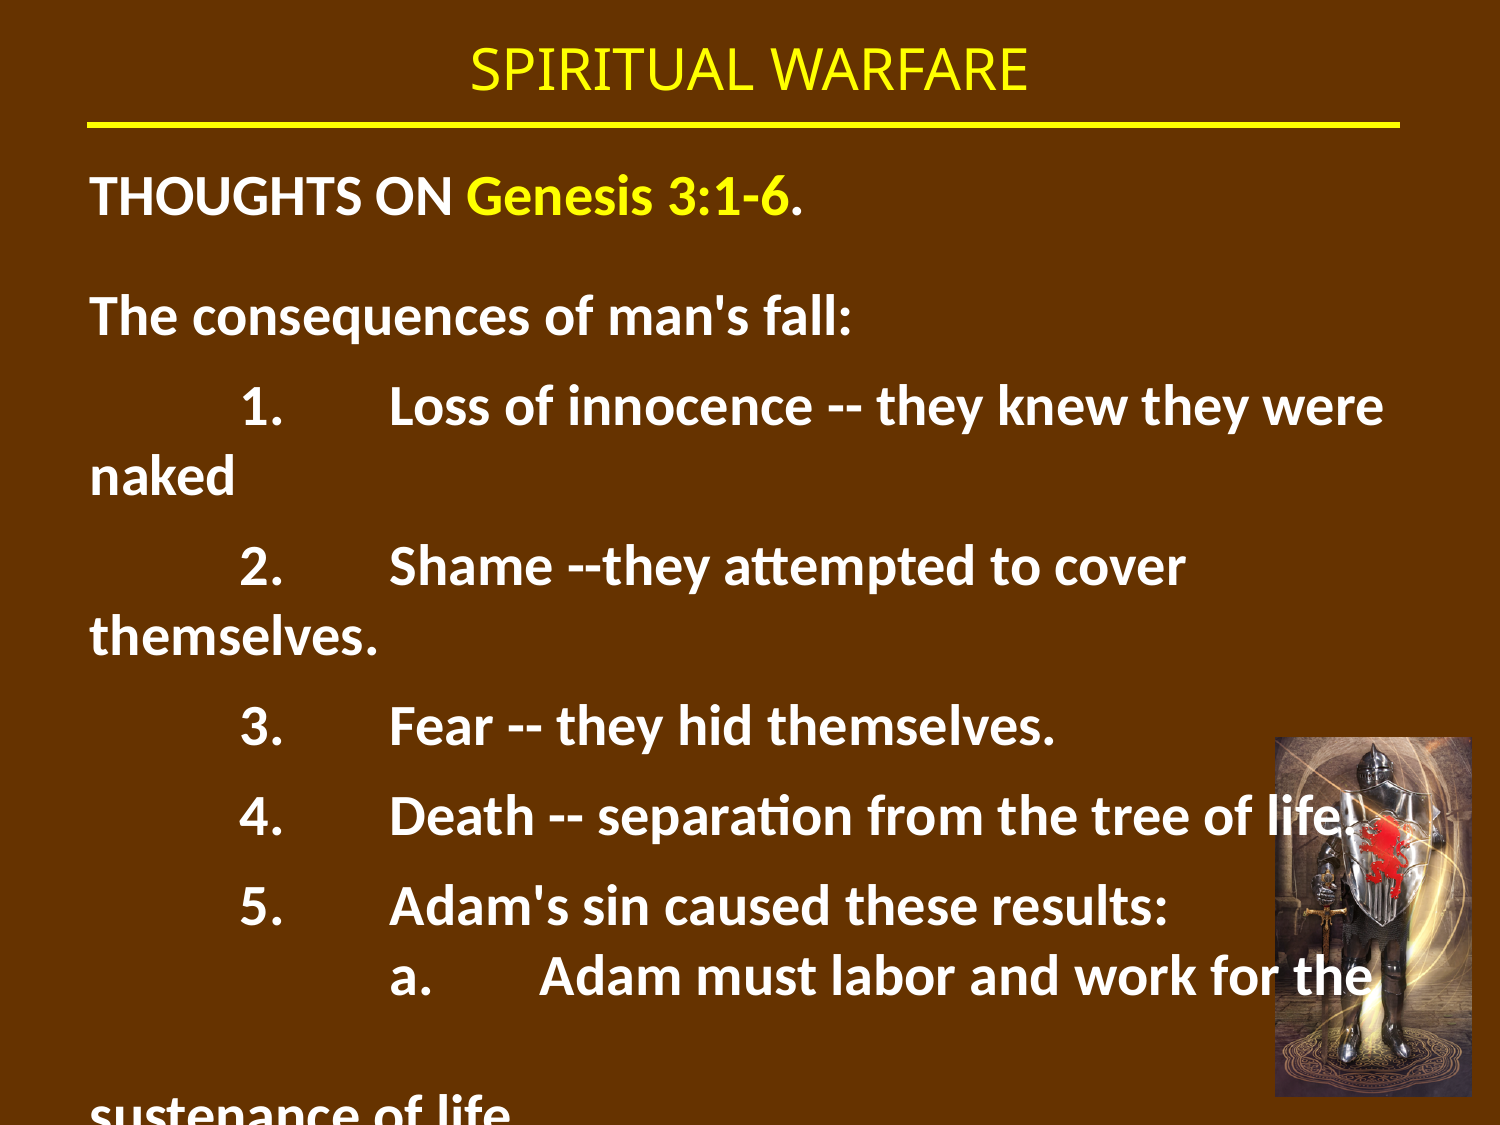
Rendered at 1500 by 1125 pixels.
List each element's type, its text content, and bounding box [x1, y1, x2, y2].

text_box THOUGHTS ON Genesis 3:1-6. The consequences of man's fall: 1. Loss of innocence -- they knew they were naked 2. Shame --they attempted to cover themselves. 3. Fear -- they hid themselves. 4. Death -- separation from the tree of life. 5. Adam's sin caused these results: a. Adam must labor and work for the sustenance of life. b. Eve's must suffer increased pain in child birth and submission to man. [74, 149, 1425, 1125]
picture [1274, 737, 1472, 1098]
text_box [87, 24, 1413, 126]
